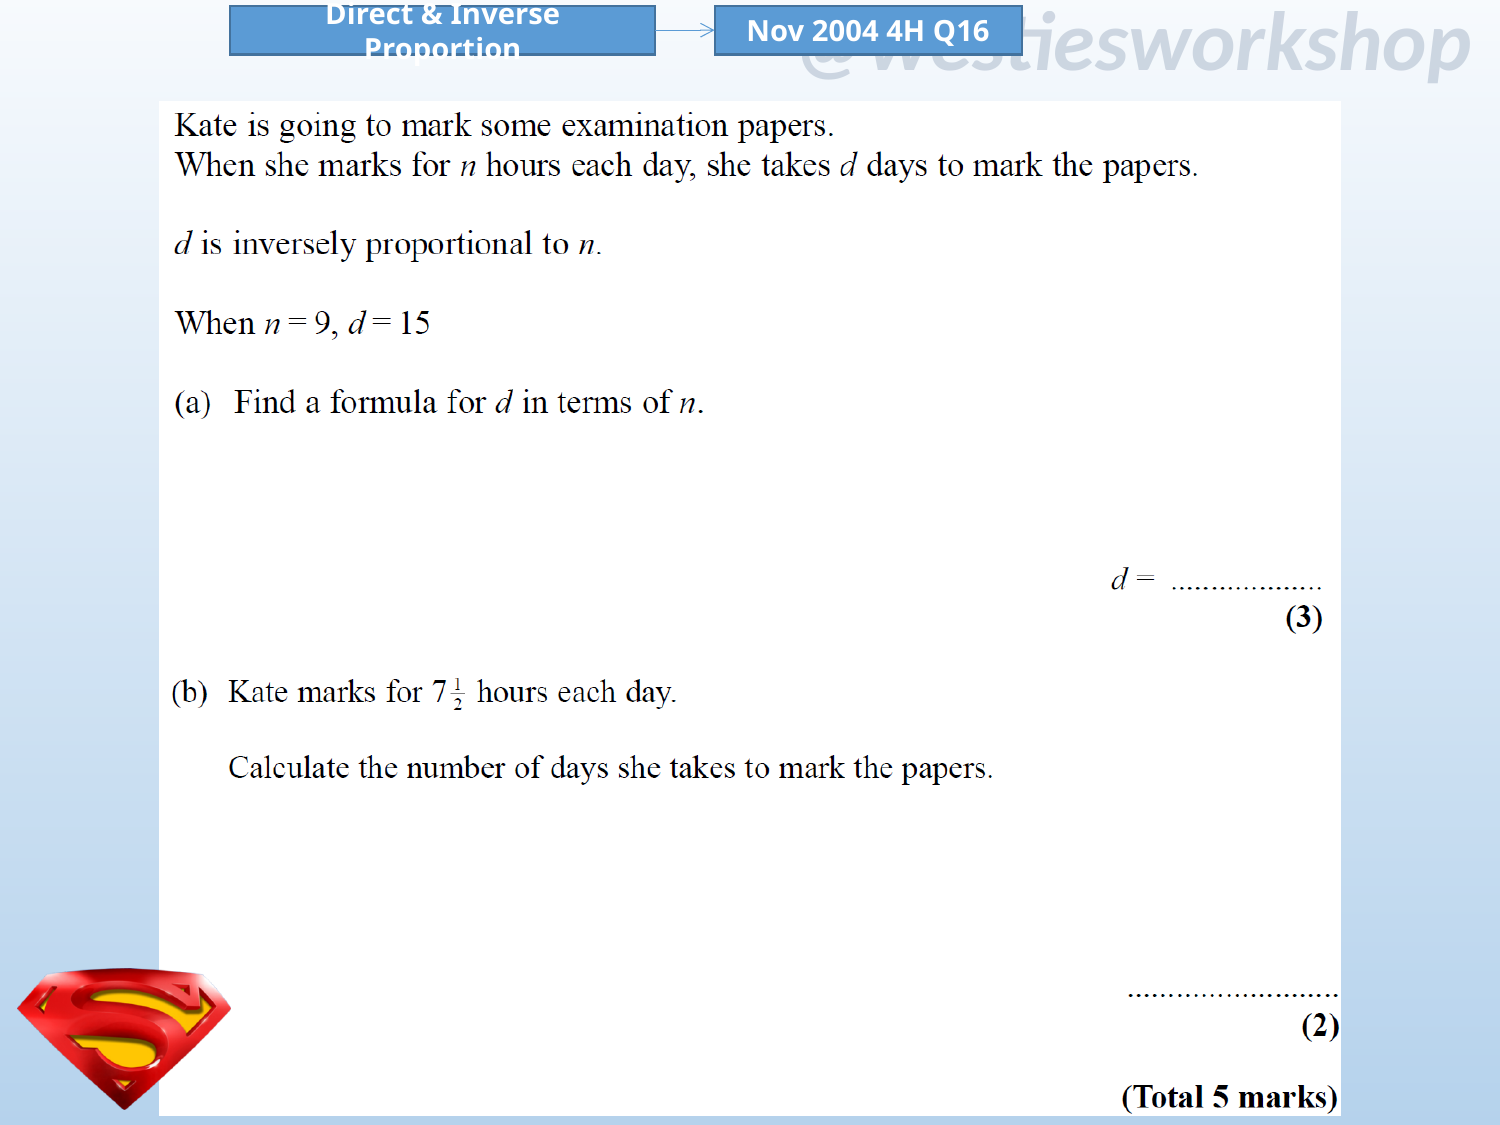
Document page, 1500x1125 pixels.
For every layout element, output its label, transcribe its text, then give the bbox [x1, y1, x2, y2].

picture [17, 101, 1341, 1116]
text_box Nov 2004 4H Q16 [714, 5, 1023, 56]
text_box Direct & Inverse Proportion [229, 5, 656, 56]
